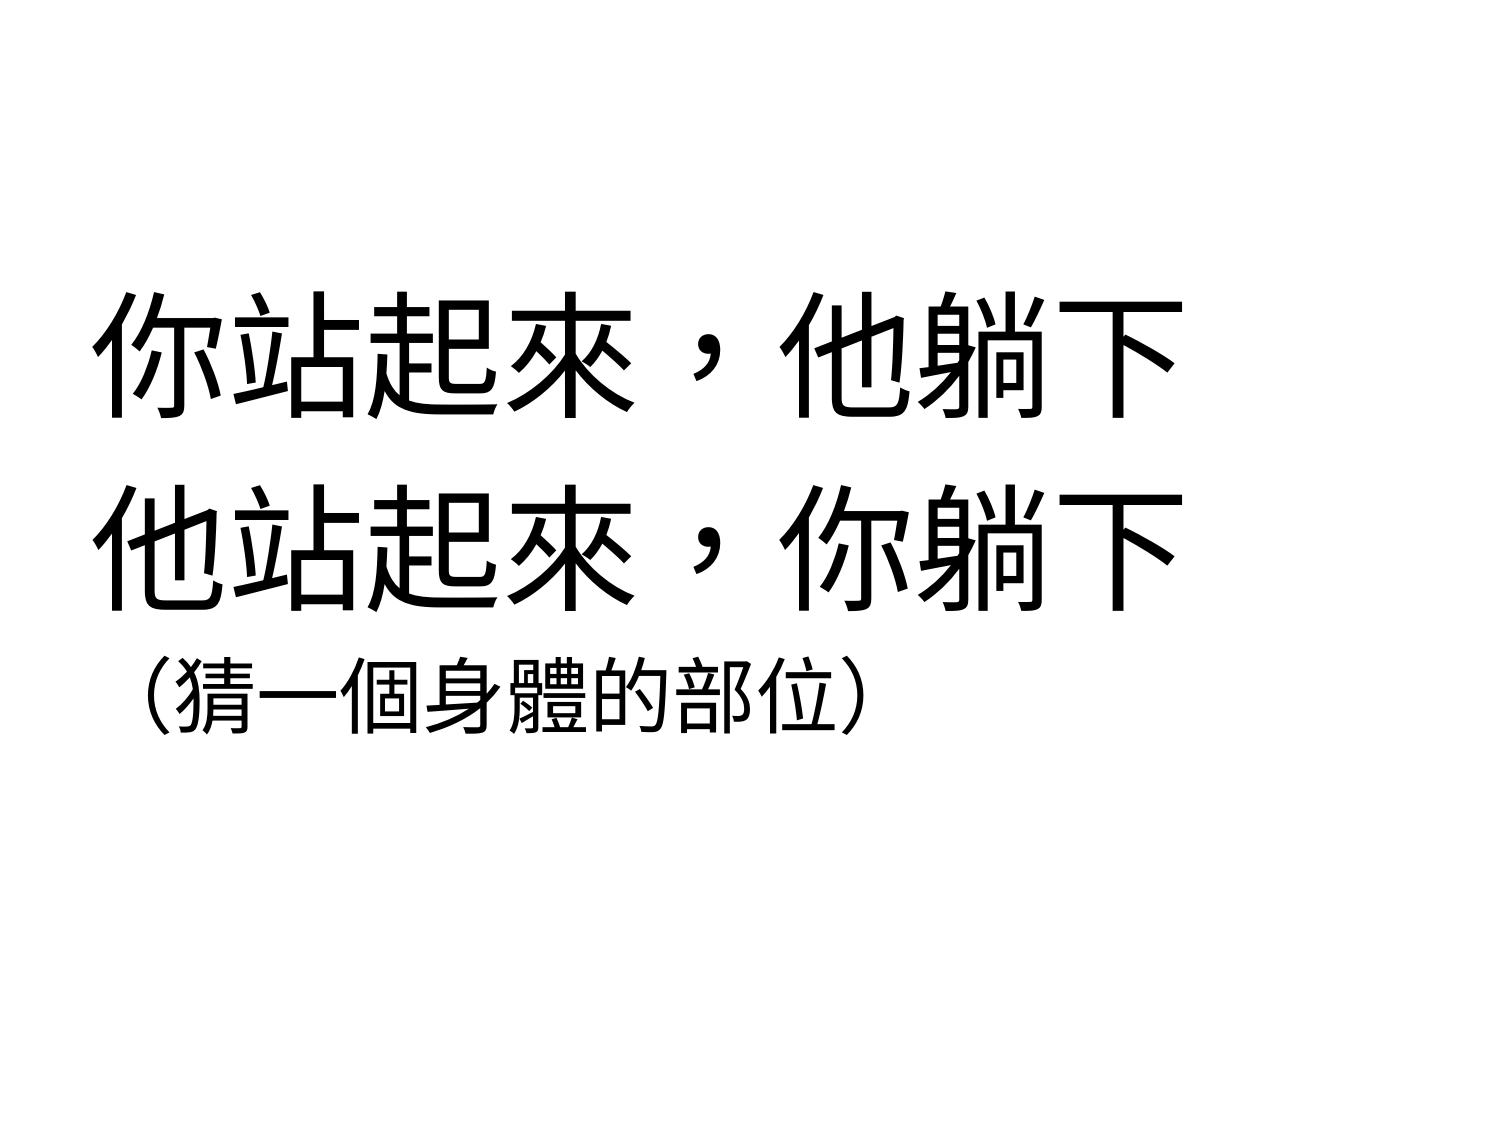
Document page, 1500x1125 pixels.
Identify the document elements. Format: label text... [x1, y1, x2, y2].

list 你站起來，他躺下 他站起來，你躺下 （猜一個身體的部位） [75, 262, 1425, 1005]
